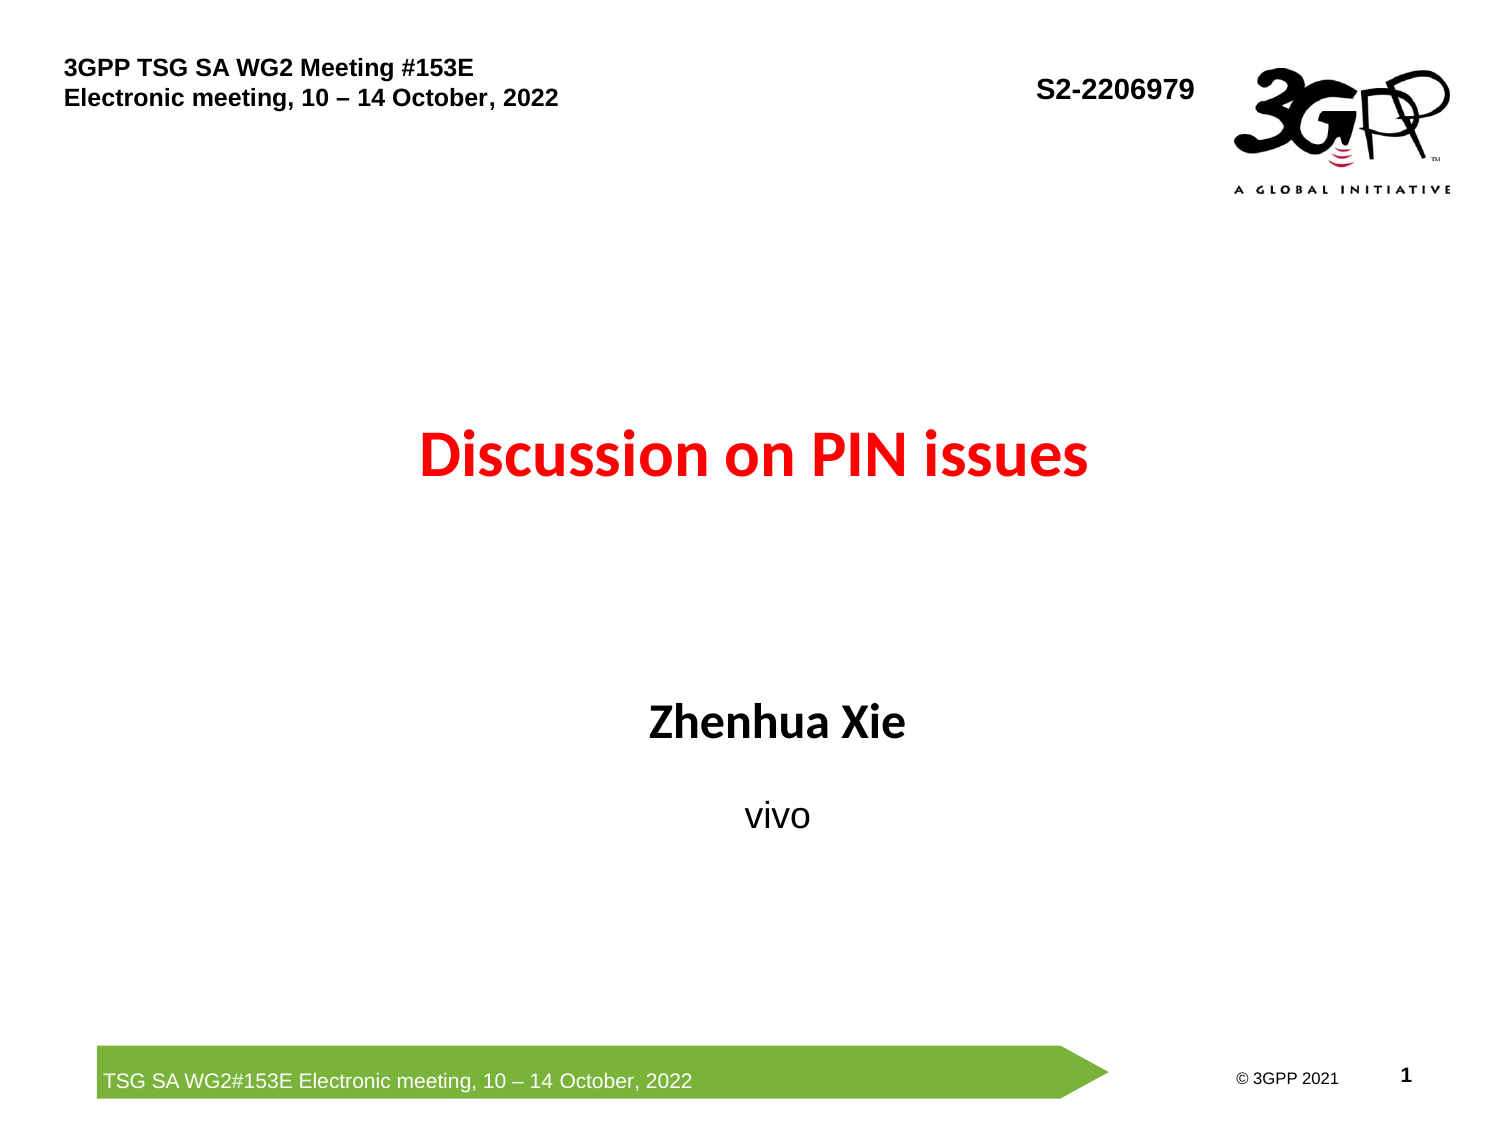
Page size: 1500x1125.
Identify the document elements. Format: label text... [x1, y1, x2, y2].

picture [1234, 68, 1450, 194]
text_box S2-2206979 [1021, 62, 1224, 113]
subtitle Zhenhua Xie vivo [252, 657, 1303, 873]
title Discussion on PIN issues [61, 359, 1449, 541]
